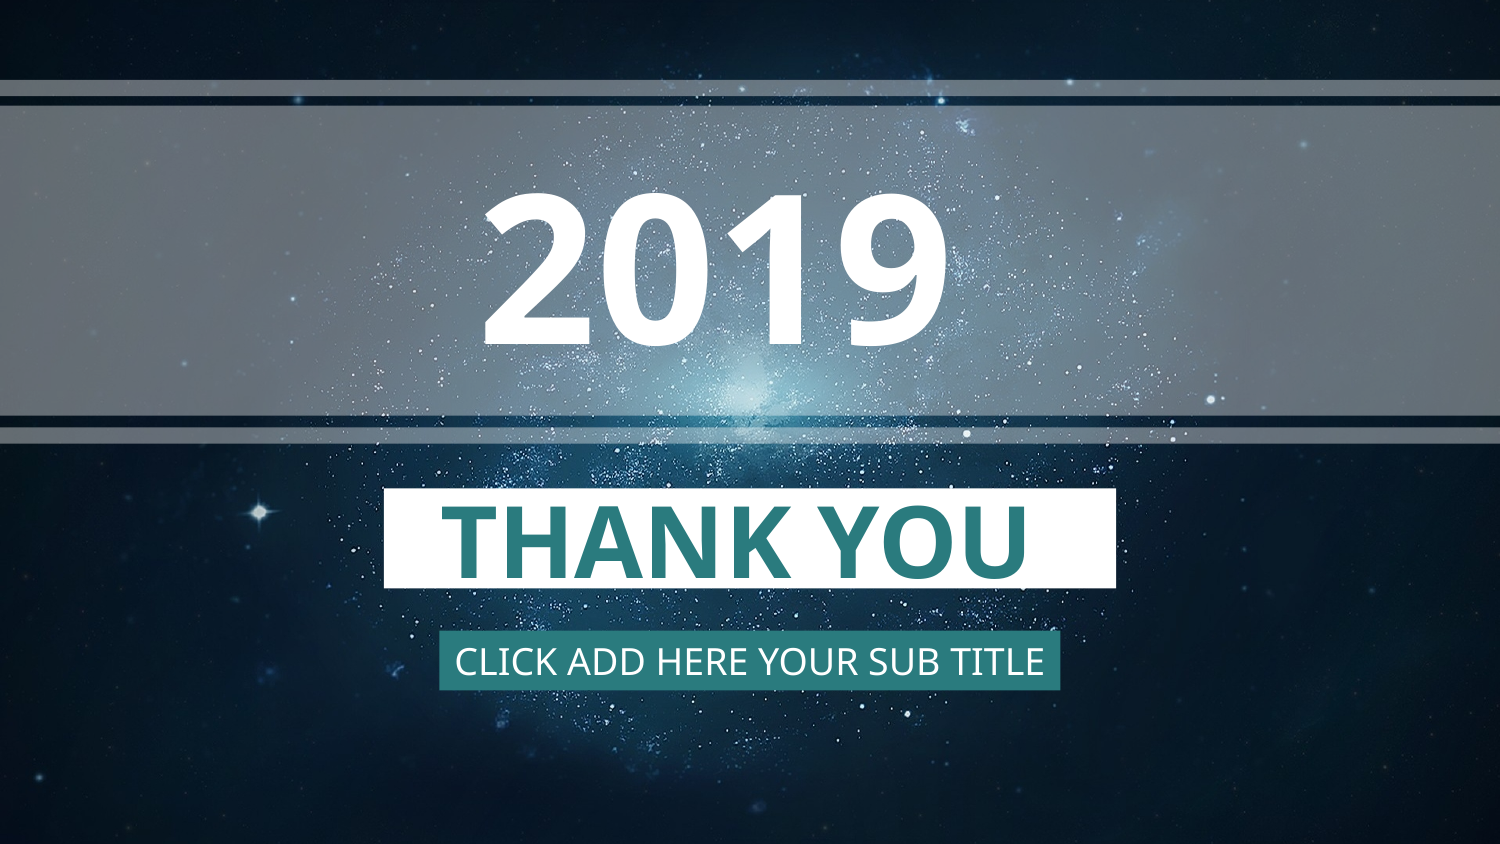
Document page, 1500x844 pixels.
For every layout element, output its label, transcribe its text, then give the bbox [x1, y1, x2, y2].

text_box CLICK ADD HERE YOUR SUB TITLE [439, 630, 1061, 691]
picture [0, 444, 1500, 844]
text_box THANK YOU [382, 486, 1118, 590]
picture [0, 0, 1500, 79]
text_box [0, 79, 1500, 444]
